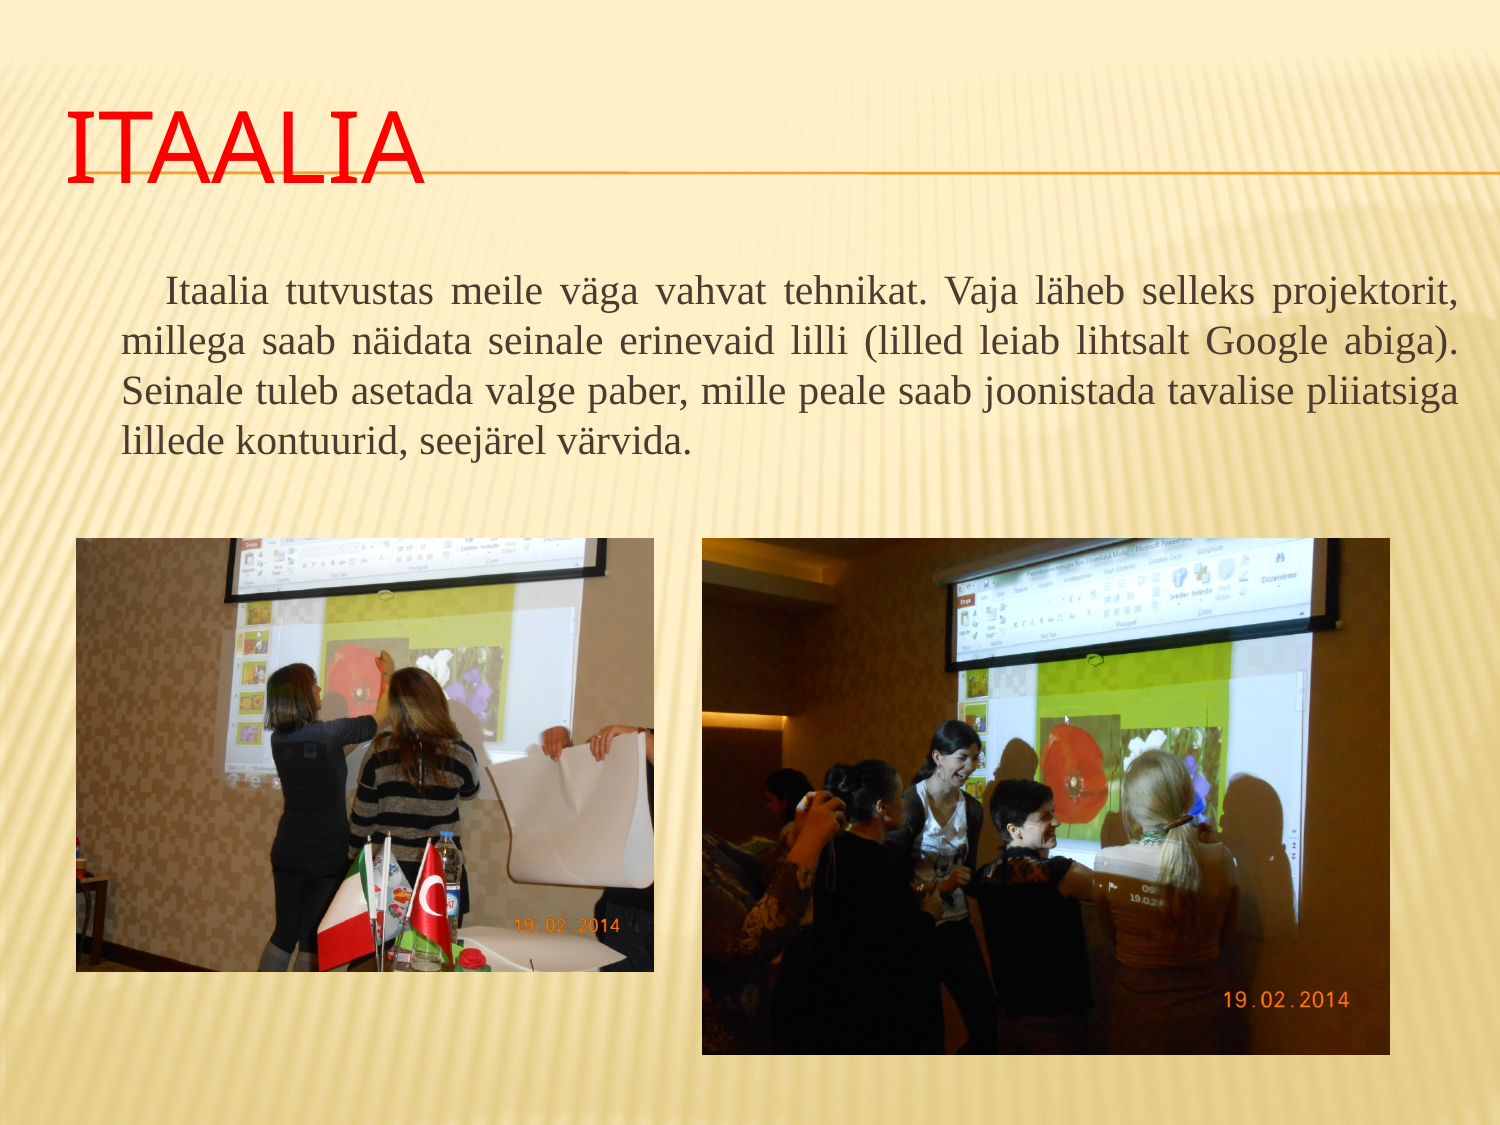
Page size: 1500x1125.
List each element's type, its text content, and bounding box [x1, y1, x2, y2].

picture [702, 538, 1391, 1055]
picture [76, 538, 654, 972]
title ITAALIA [50, 75, 1475, 213]
list Itaalia tutvustas meile väga vahvat tehnikat. Vaja läheb selleks projektorit, millega saab näidata seinale erinevaid lilli (lilled leiab lihtsalt Google abiga). Seinale tuleb asetada valge paber, mille peale saab joonistada tavalise pliiatsiga lillede kontuurid, seejärel värvida. [50, 254, 1475, 998]
